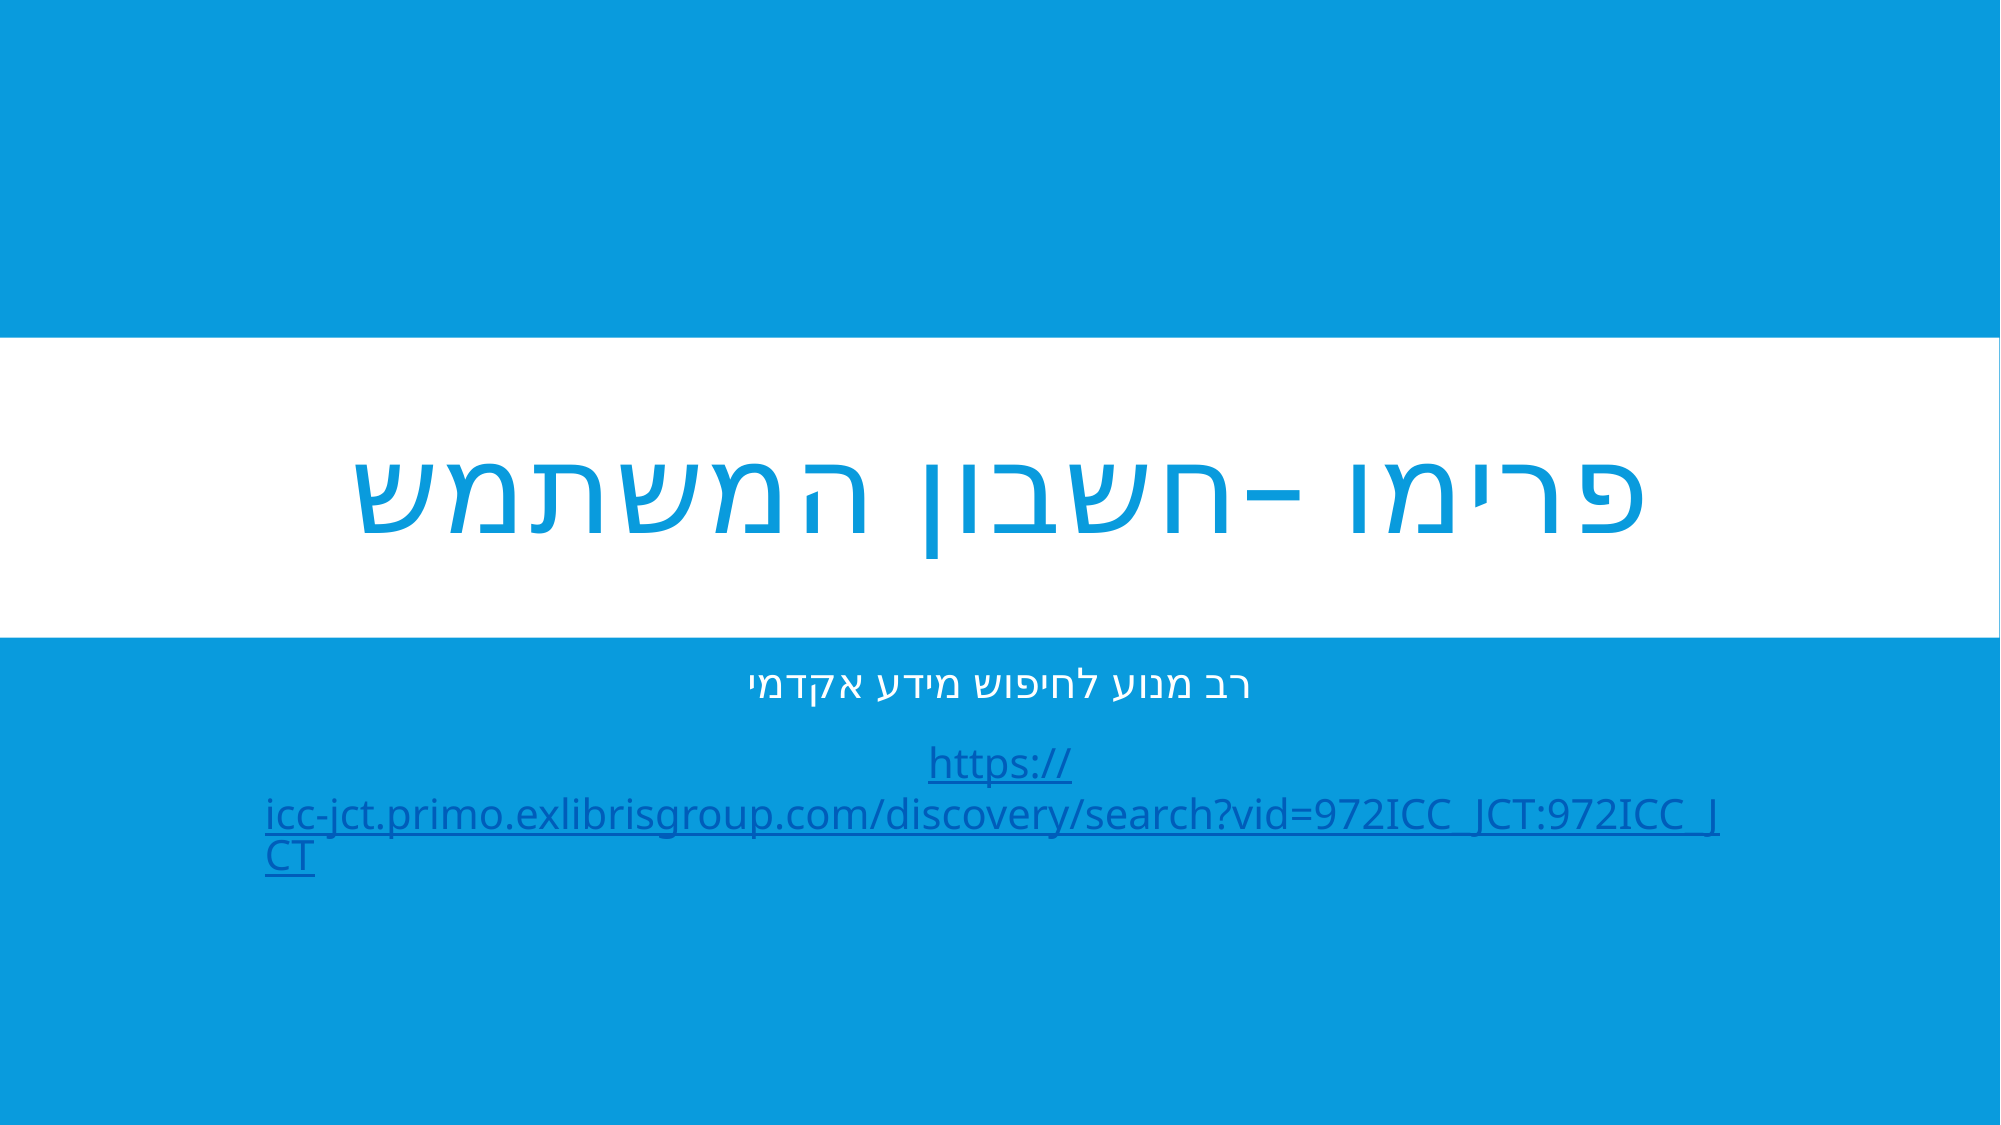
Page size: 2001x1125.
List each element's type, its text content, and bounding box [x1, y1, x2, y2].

title פרימו –חשבון המשתמש [60, 355, 1942, 641]
subtitle רב מנוע לחיפוש מידע אקדמי https://icc-jct.primo.exlibrisgroup.com/discovery/search?vid=972ICC_JCT:972ICC_JCT [249, 655, 1750, 871]
